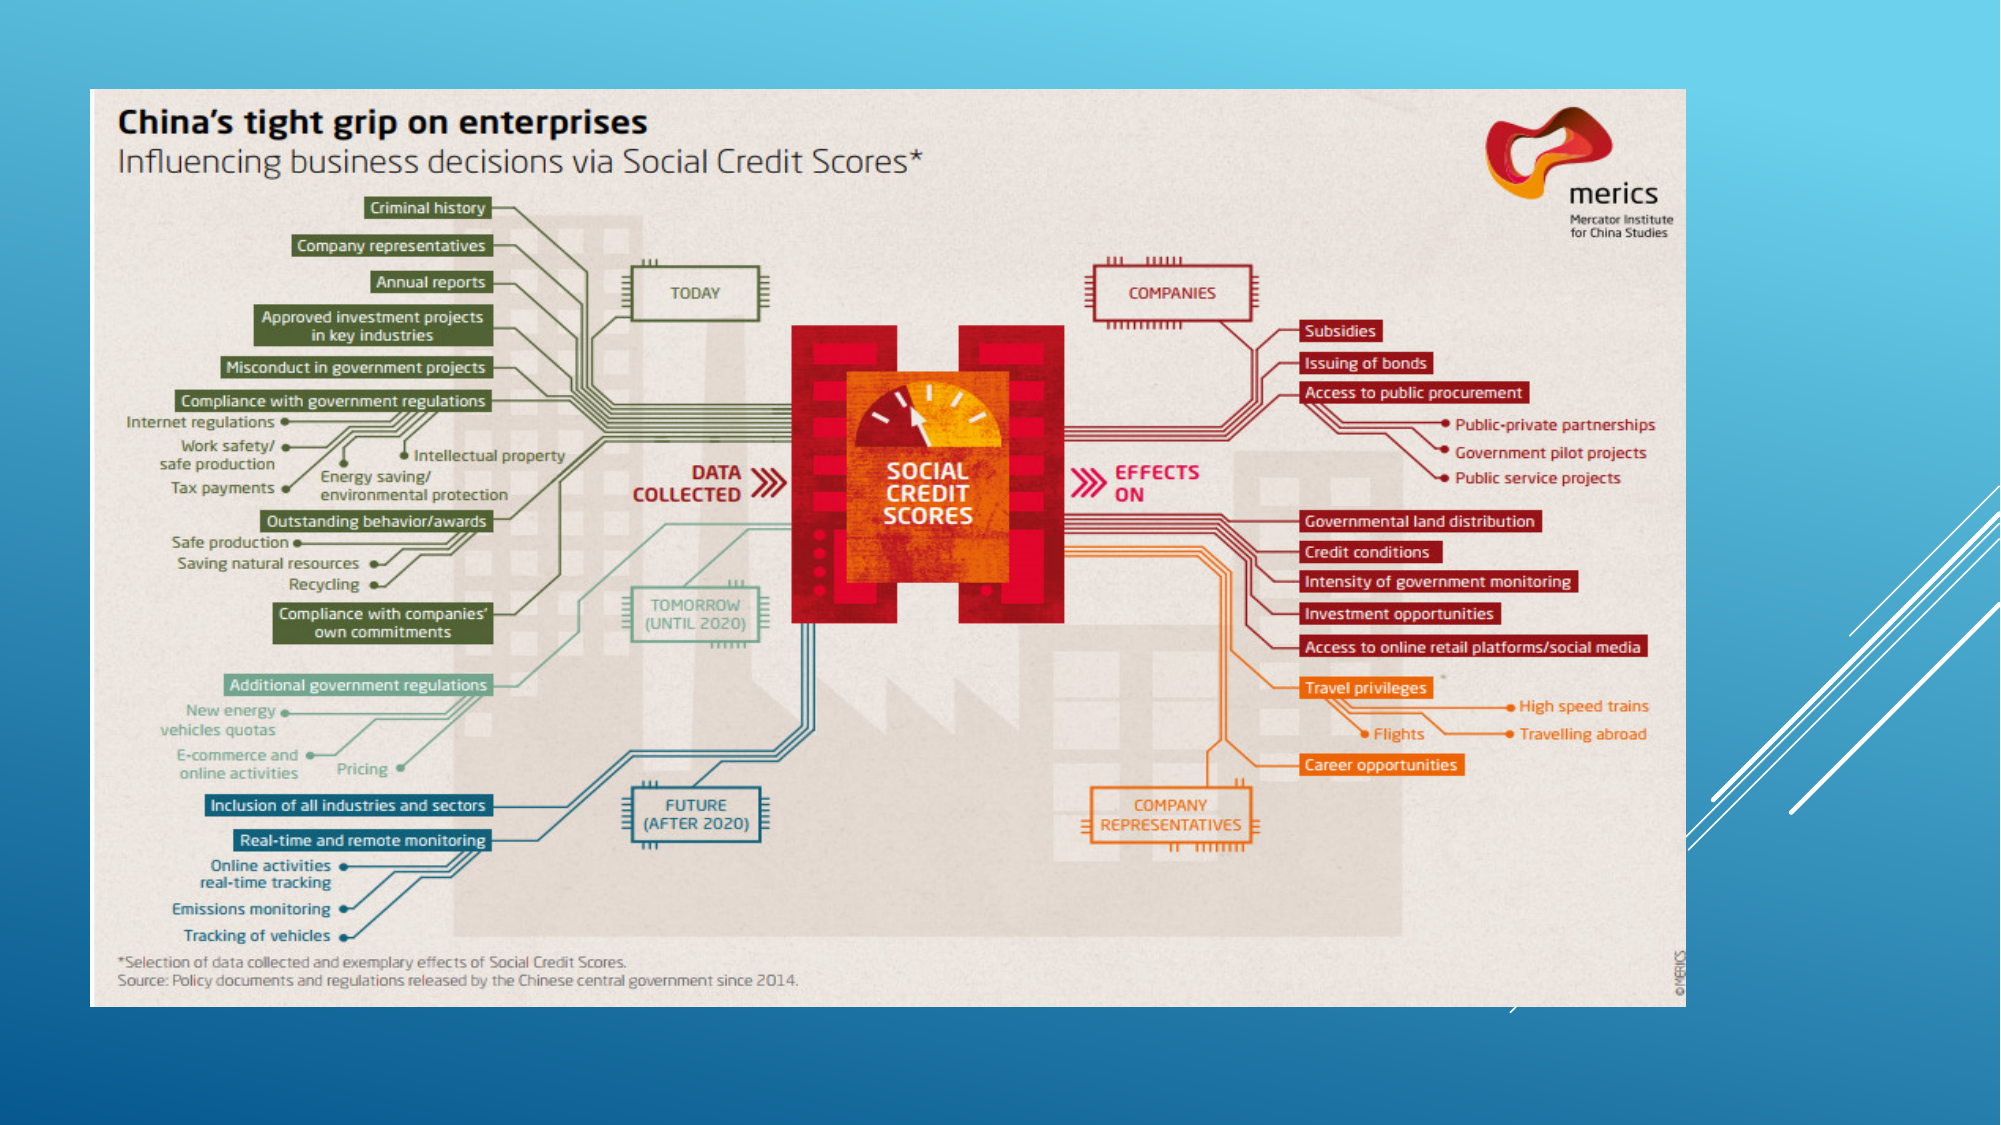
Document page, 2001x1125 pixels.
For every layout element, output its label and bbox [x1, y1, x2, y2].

picture [90, 88, 1687, 1007]
